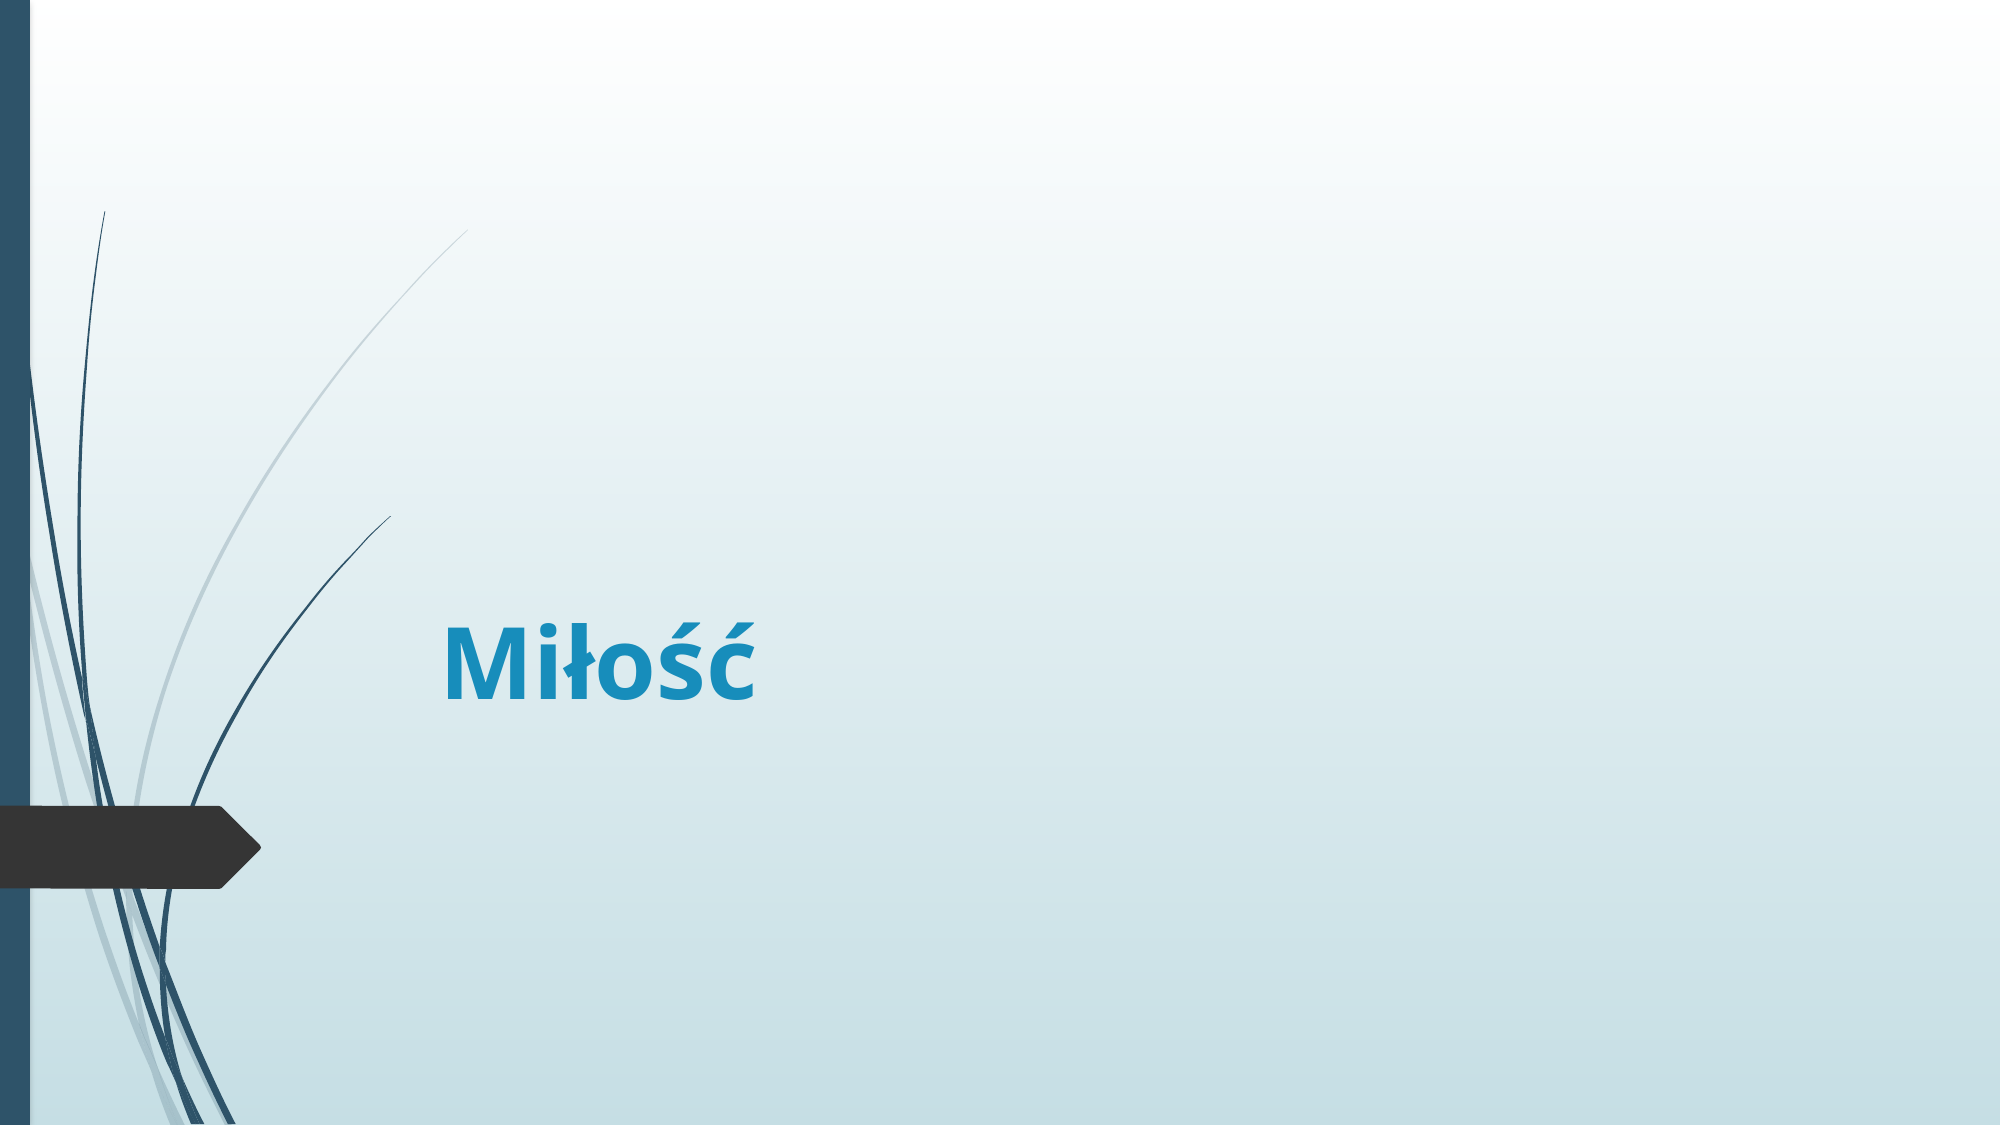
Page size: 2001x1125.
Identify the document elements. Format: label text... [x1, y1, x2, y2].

title Miłość [424, 399, 1888, 847]
